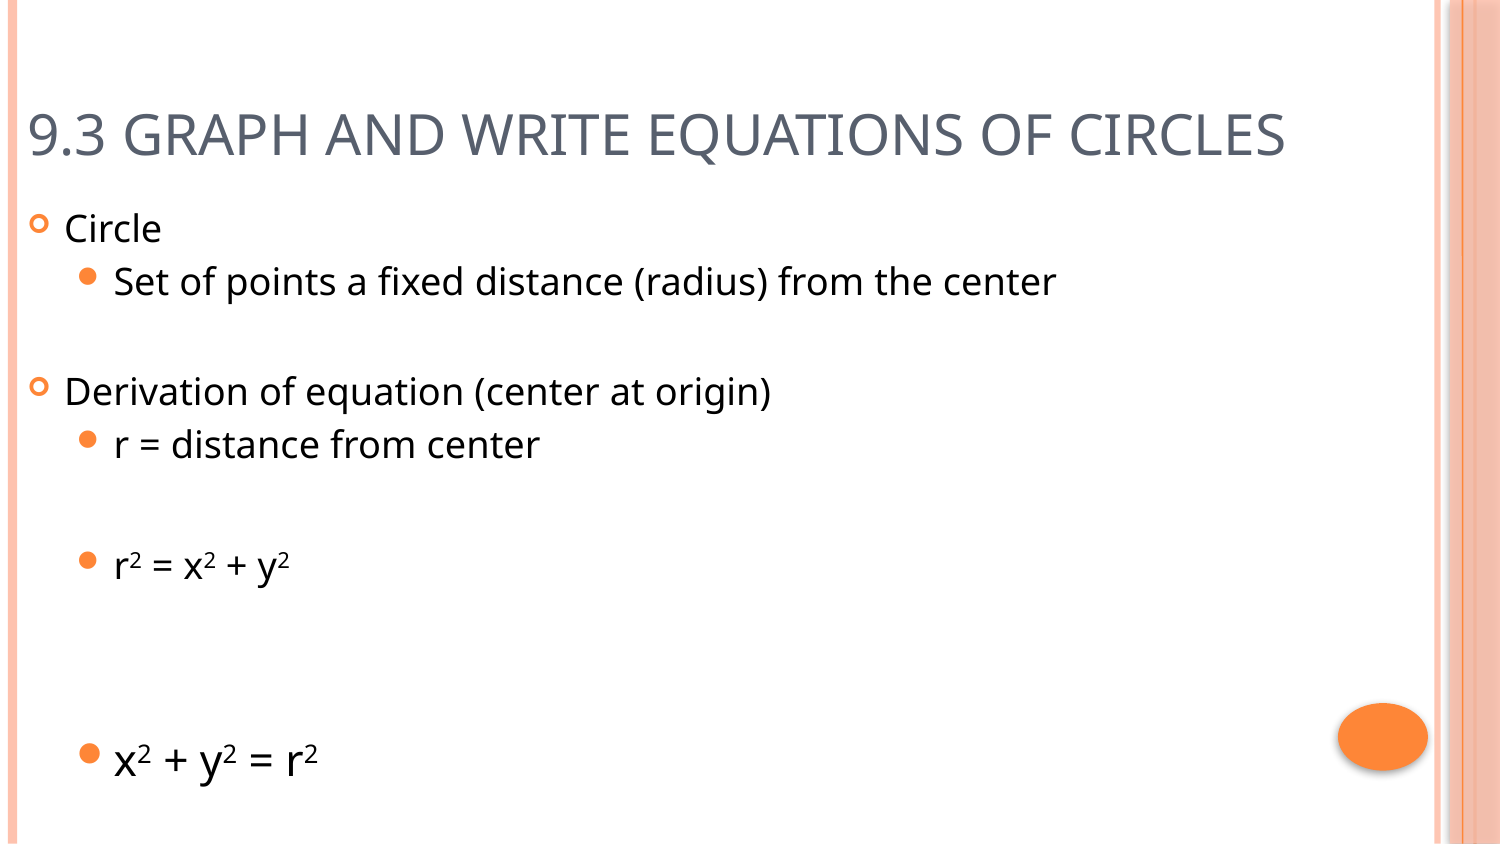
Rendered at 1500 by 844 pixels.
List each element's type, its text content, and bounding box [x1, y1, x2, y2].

title 9.3 Graph and Write Equations of Circles [12, 33, 1375, 175]
